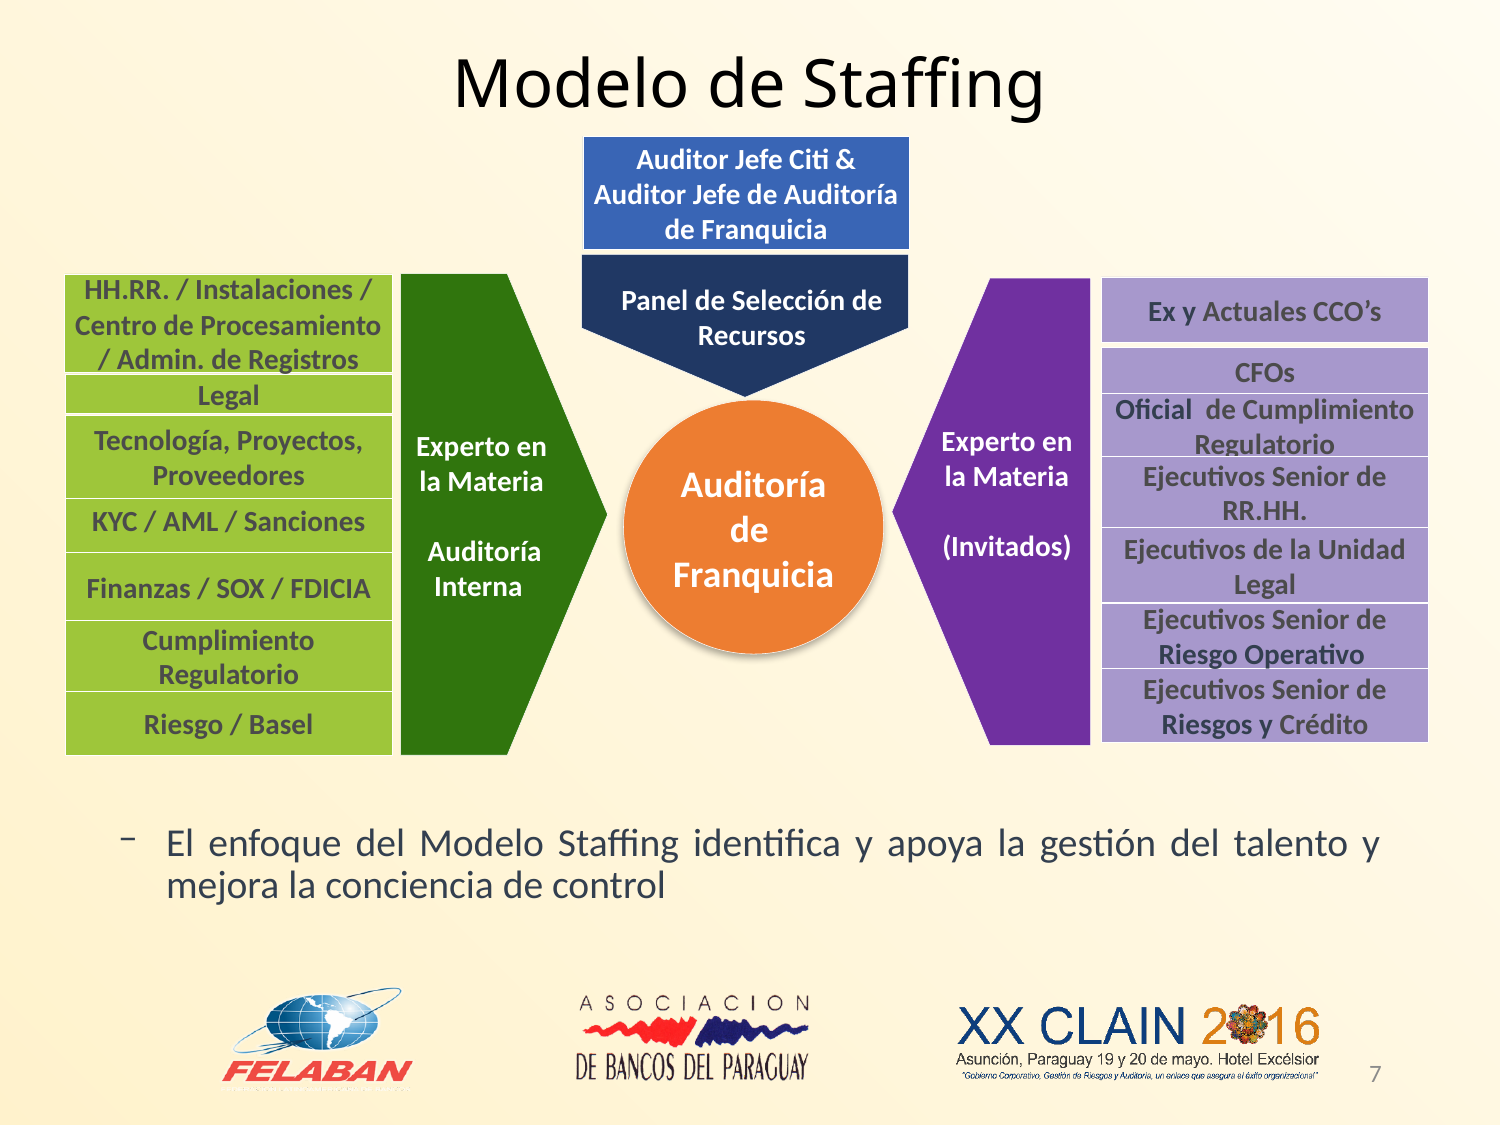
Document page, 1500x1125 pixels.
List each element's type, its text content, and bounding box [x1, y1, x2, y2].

picture [949, 991, 1329, 1094]
list El enfoque del Modelo Staffing identifica y apoya la gestión del talento y mejora la conciencia de control [103, 756, 1397, 916]
picture [570, 984, 817, 1094]
title Modelo de Staffing [103, 42, 1397, 130]
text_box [64, 136, 1429, 756]
slide_number 7 [1059, 1042, 1397, 1103]
picture [217, 984, 416, 1091]
